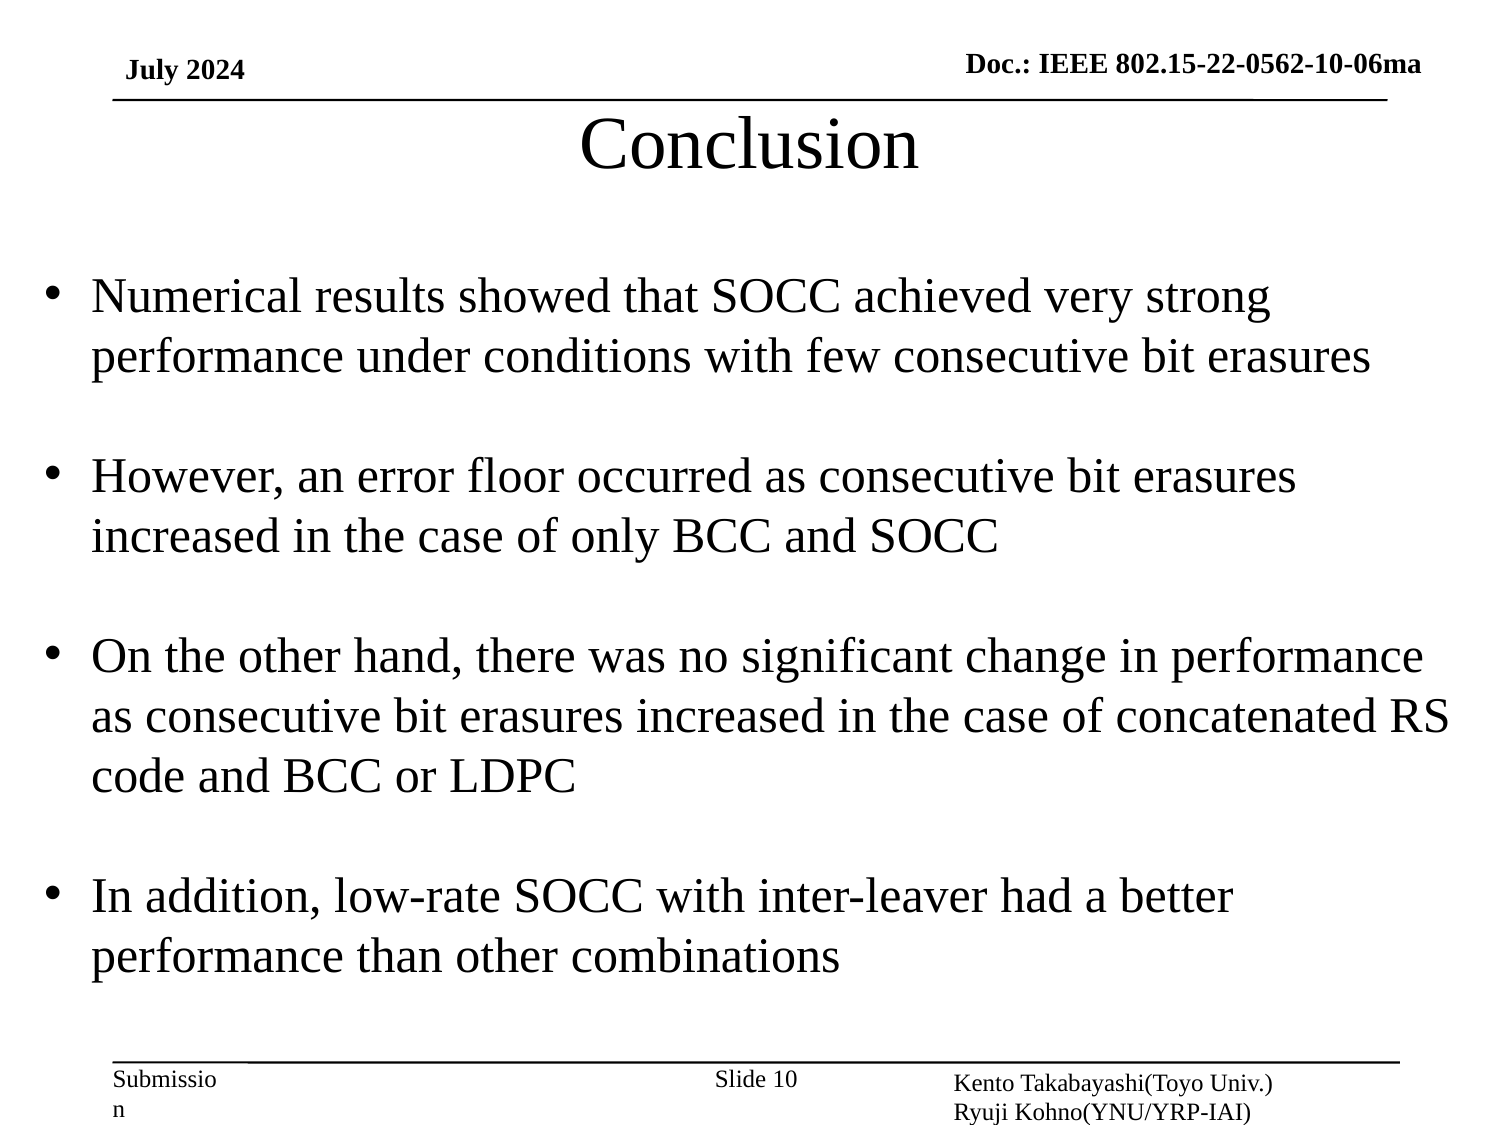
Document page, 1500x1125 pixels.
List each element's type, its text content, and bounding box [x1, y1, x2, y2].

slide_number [124, 49, 388, 86]
title Conclusion [112, 51, 1388, 227]
slide_number Slide 10 [714, 1061, 799, 1093]
footer Kento Takabayashi(Toyo Univ.) Ryuji Kohno(YNU/YRP-IAI) [938, 1058, 1459, 1125]
text_box Numerical results showed that SOCC achieved very strong performance under conditions with few consecutive bit erasures However, an error floor occurred as consecutive bit erasures increased in the case of only BCC and SOCC On the other hand, there was no significant change in performance as consecutive bit erasures increased in the case of concatenated RS code and BCC or LDPC In addition, low-rate SOCC with inter-leaver had a better performance than other combinations [29, 255, 1471, 991]
